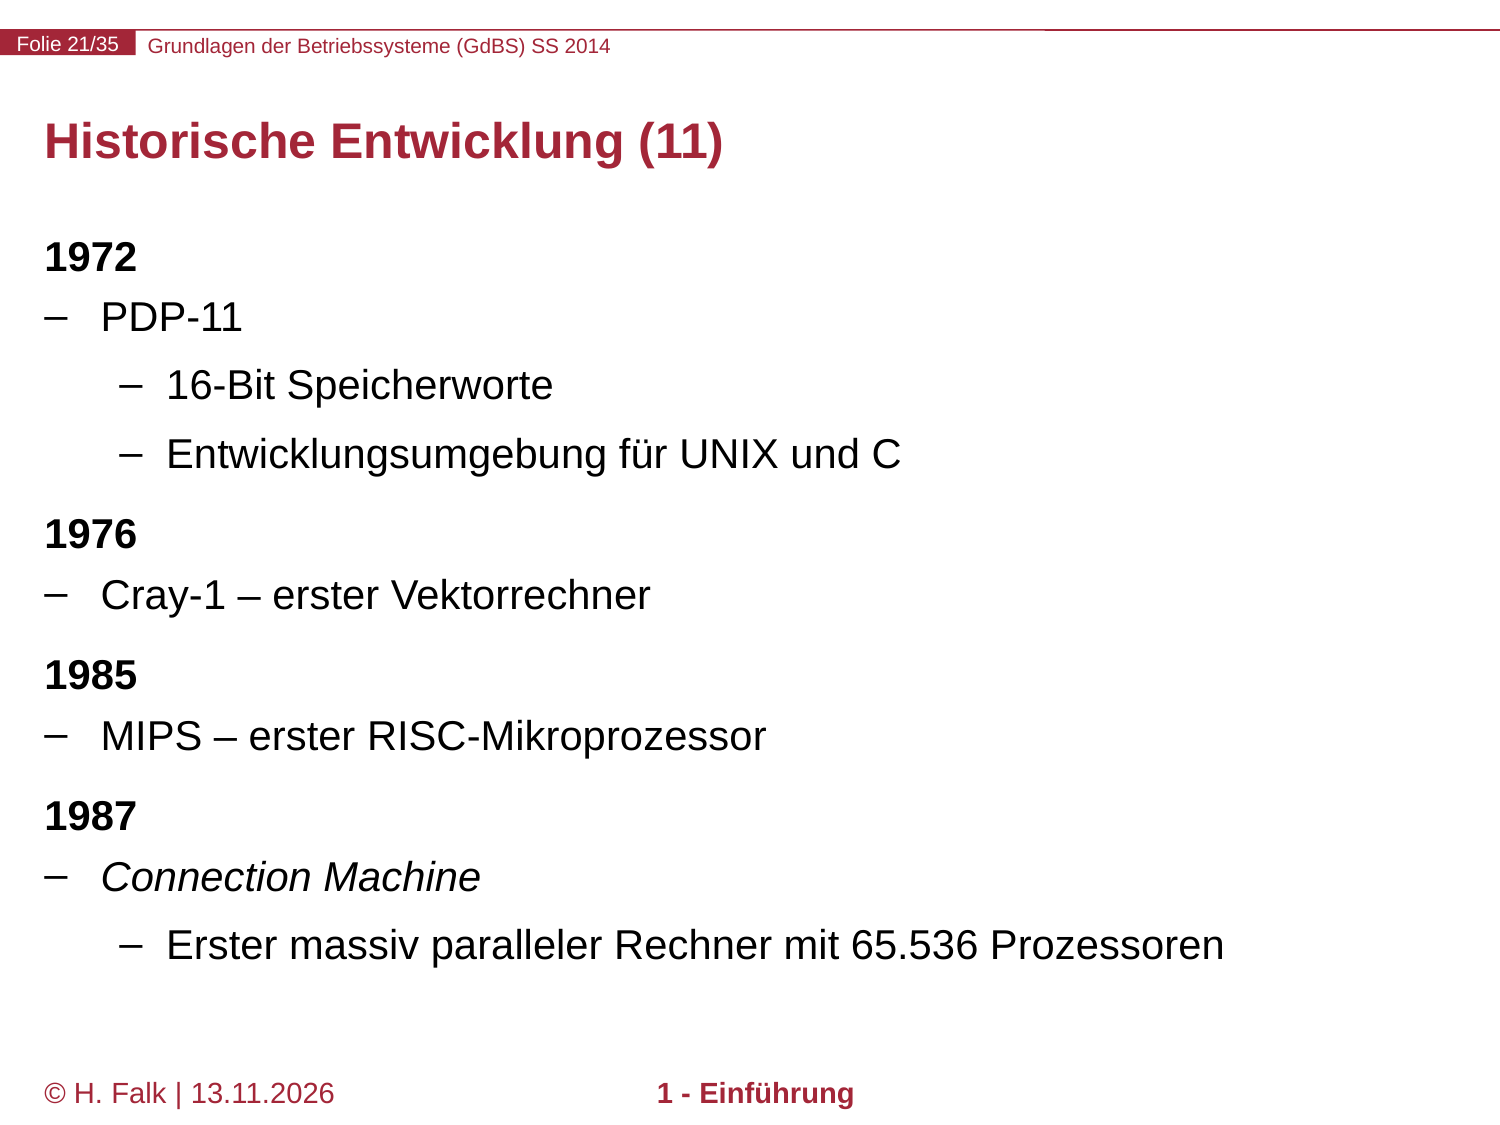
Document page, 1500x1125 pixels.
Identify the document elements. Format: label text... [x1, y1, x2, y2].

footer 1 - Einführung [301, 1066, 1211, 1125]
title Historische Entwicklung (11) [29, 90, 1471, 198]
list 1972 PDP-11 16-Bit Speicherworte Entwicklungsumgebung für UNIX und C 1976 Cray-1 – erster Vektorrechner 1985 MIPS – erster RISC-Mikroprozessor 1987 Connection Machine Erster massiv paralleler Rechner mit 65.536 Prozessoren [29, 227, 1471, 1047]
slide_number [29, 1066, 301, 1125]
